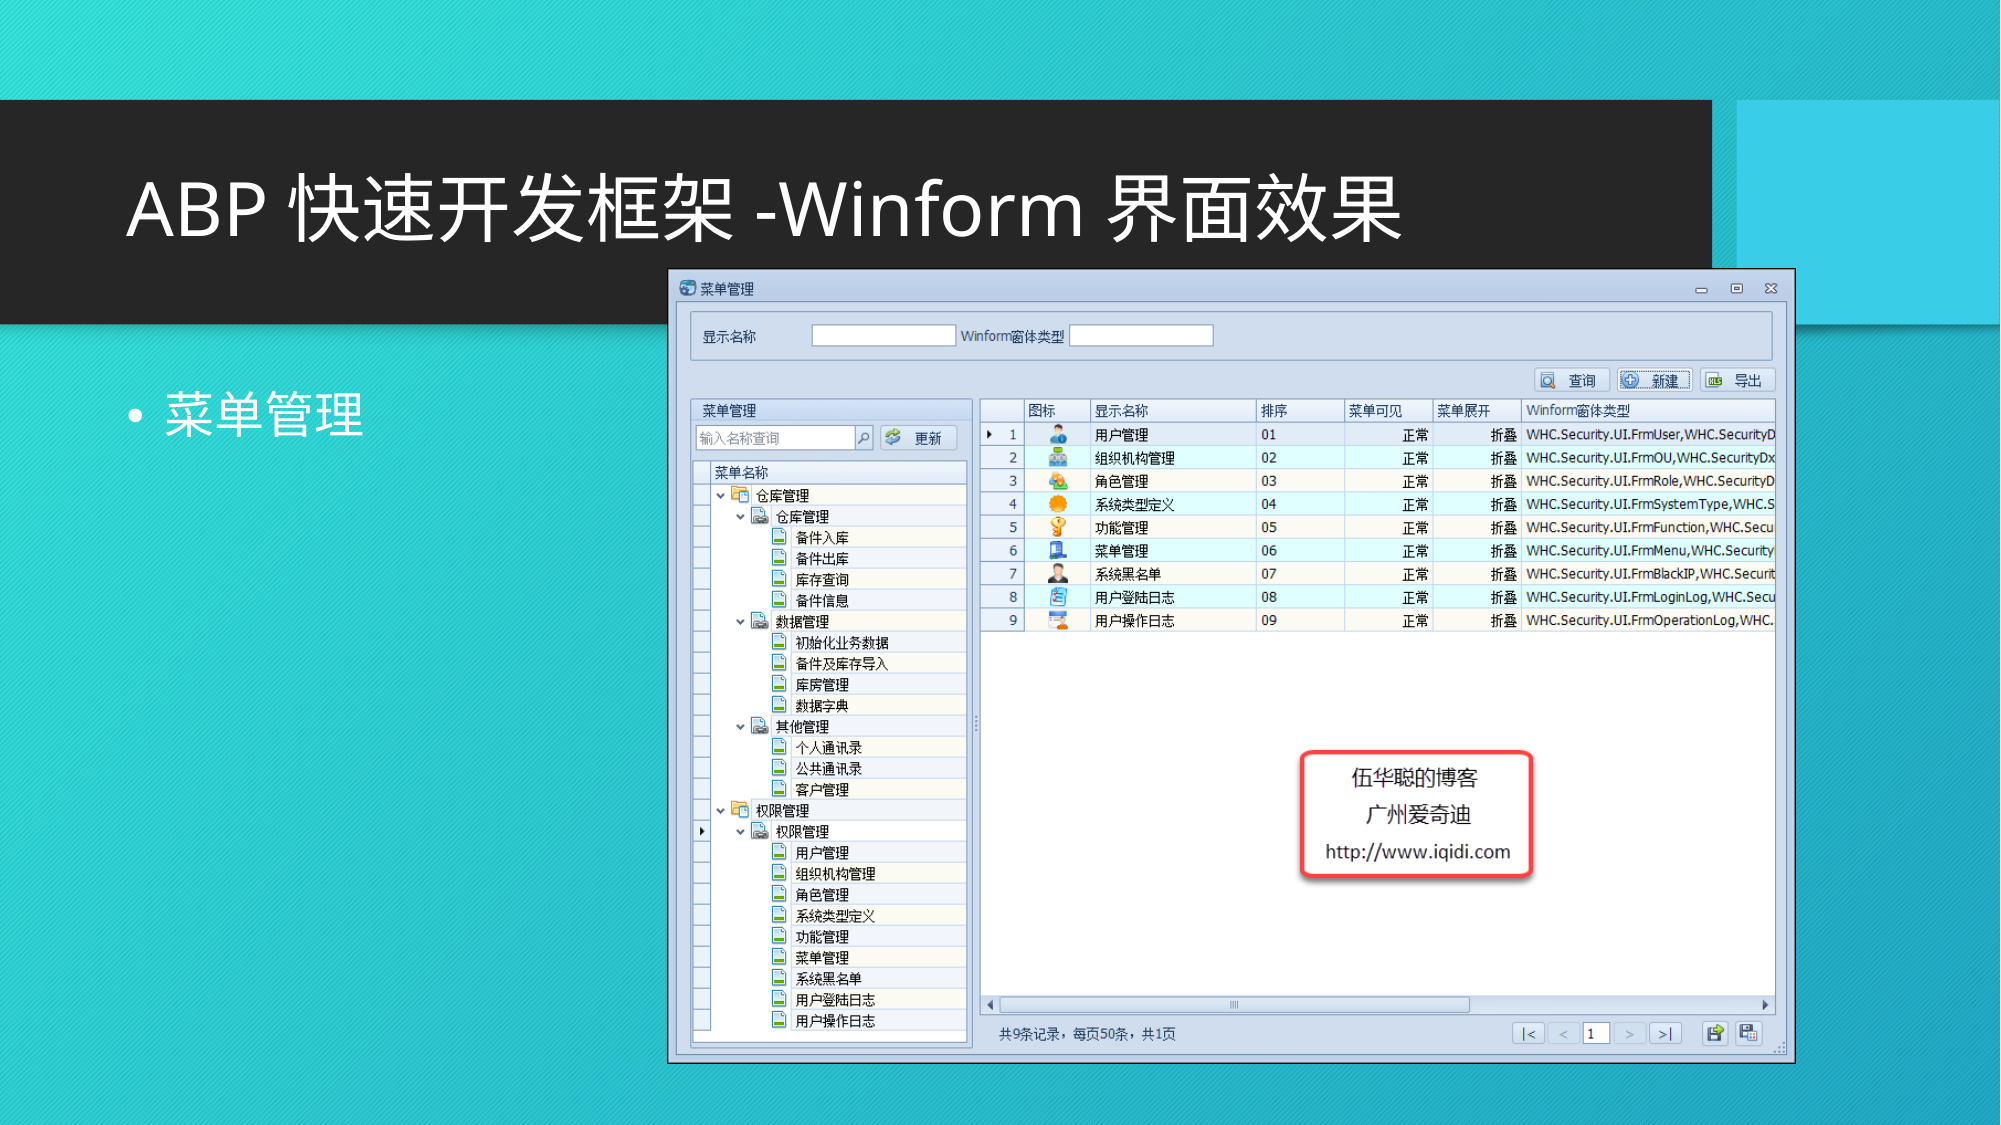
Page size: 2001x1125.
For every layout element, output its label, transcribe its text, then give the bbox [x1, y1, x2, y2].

title ABP快速开发框架-Winform界面效果 [111, 123, 1689, 301]
list 菜单管理 [111, 383, 667, 974]
picture [0, 268, 2000, 1064]
